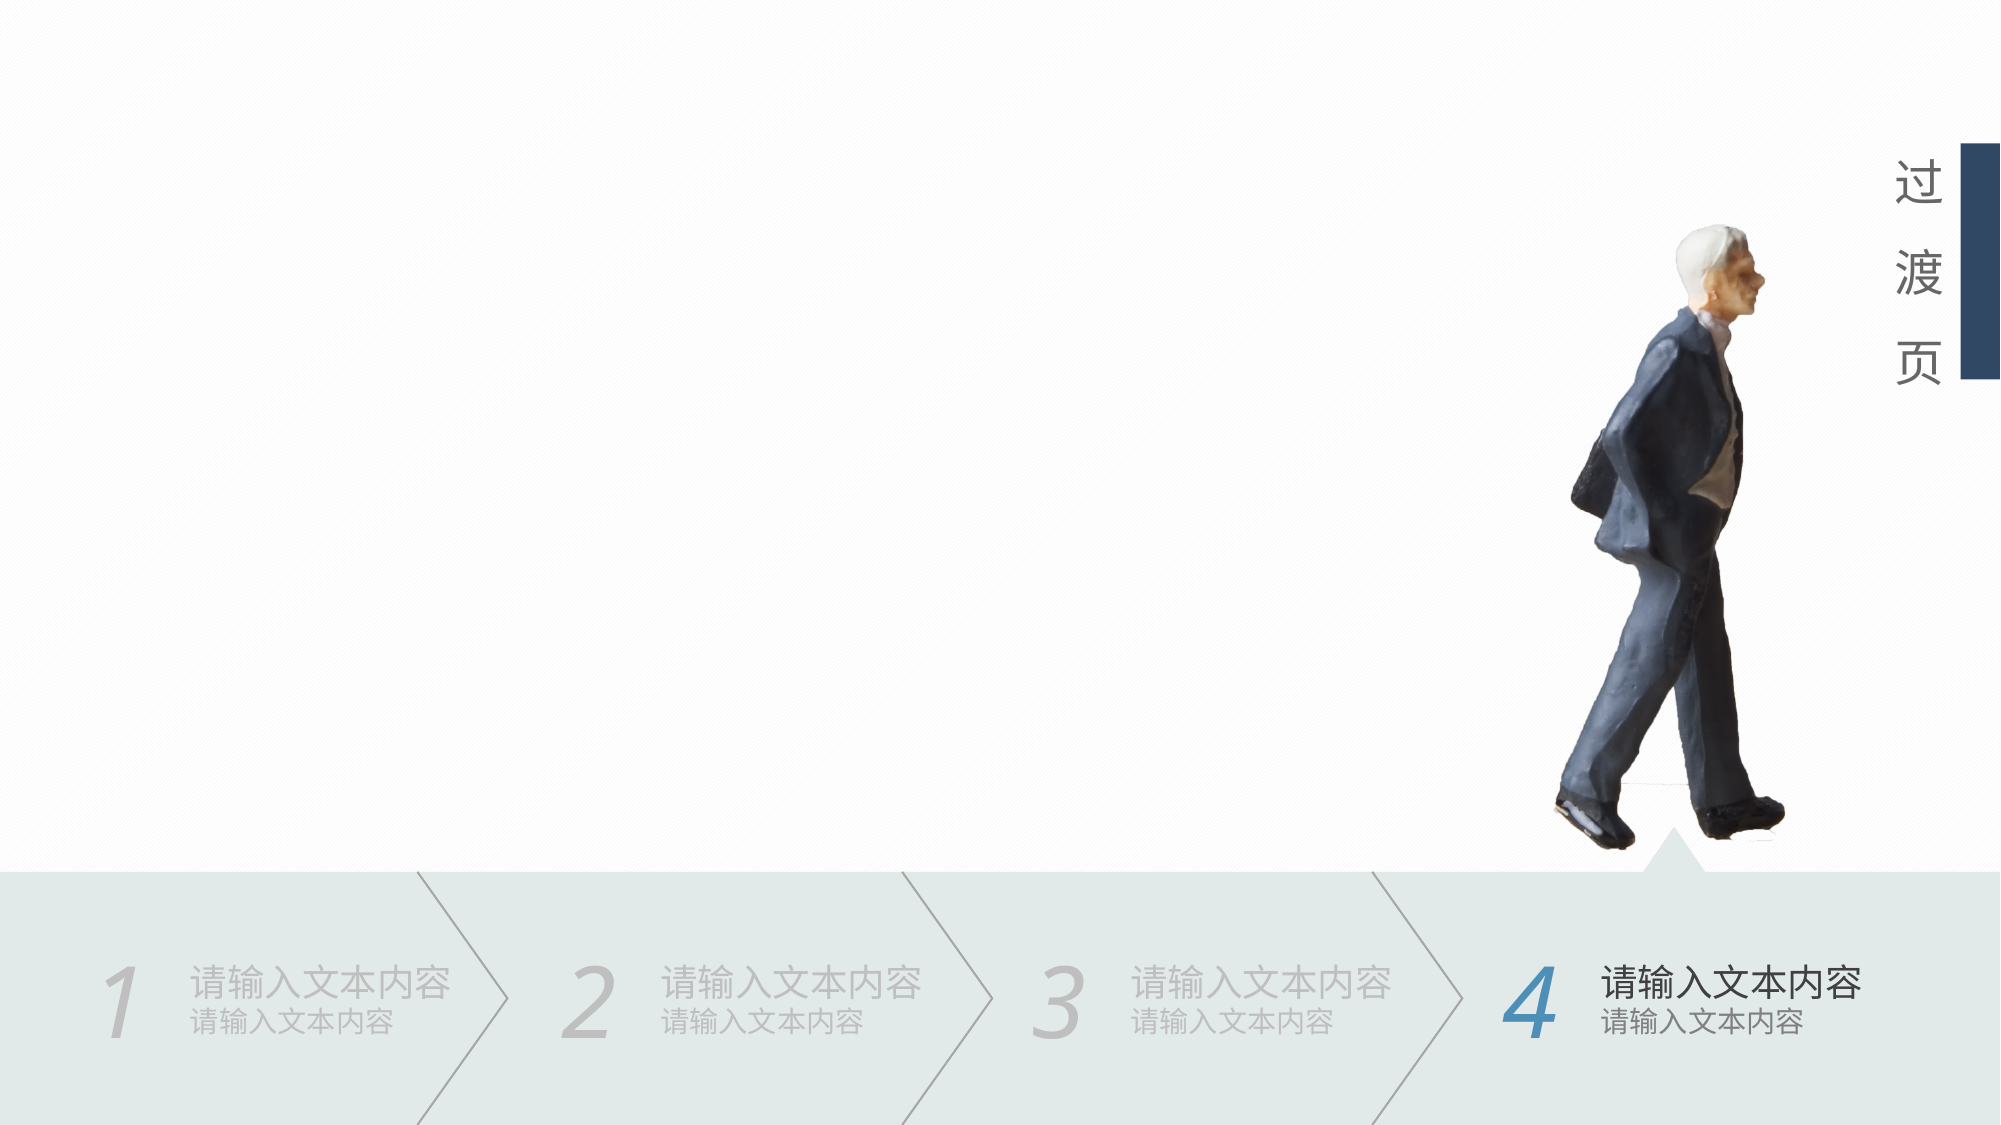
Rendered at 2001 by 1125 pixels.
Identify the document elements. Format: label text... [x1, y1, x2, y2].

text_box [0, 871, 457, 1125]
text_box [1374, 871, 2000, 1125]
text_box 过渡页 [1879, 114, 1961, 399]
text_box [76, 931, 510, 1068]
text_box [901, 1068, 944, 1125]
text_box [547, 931, 981, 1068]
text_box [904, 871, 1412, 1125]
picture [1460, 175, 1839, 892]
text_box [1451, 980, 1464, 1017]
text_box [416, 871, 461, 931]
text_box [901, 871, 946, 931]
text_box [1487, 931, 1921, 1068]
text_box [416, 1068, 460, 1125]
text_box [1017, 931, 1451, 1068]
text_box [1961, 142, 2000, 380]
text_box [1371, 871, 1416, 931]
text_box [419, 871, 942, 1125]
text_box [1371, 1068, 1415, 1125]
text_box [981, 980, 994, 1016]
